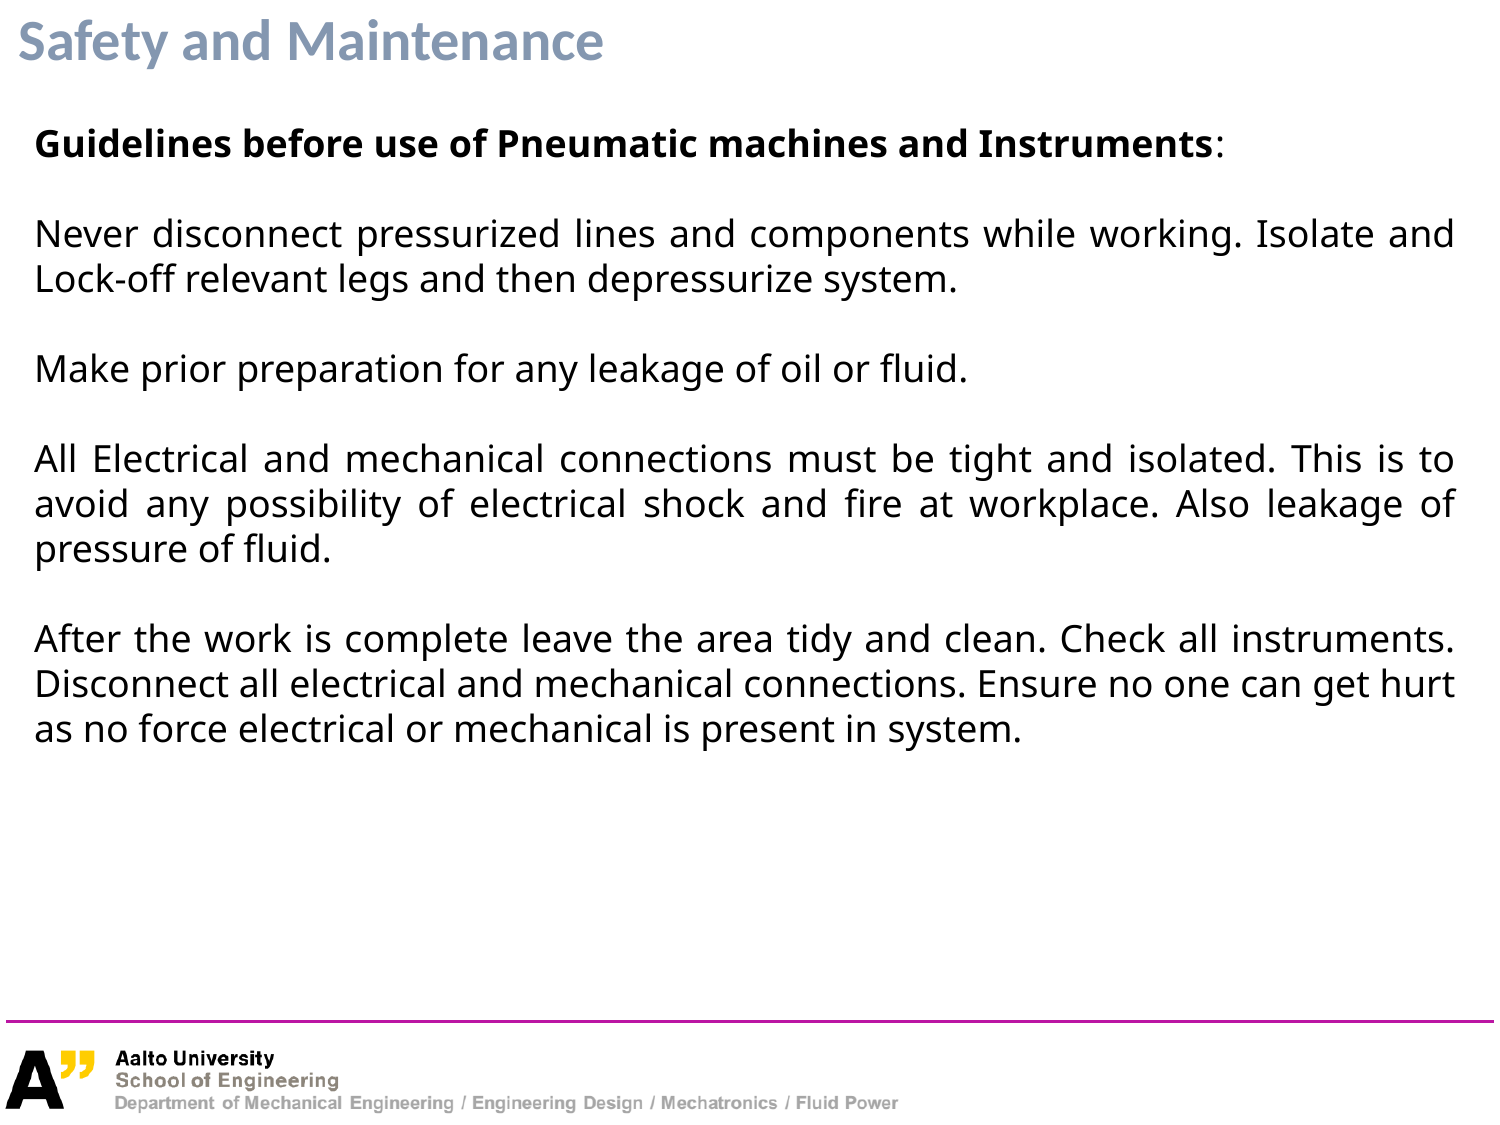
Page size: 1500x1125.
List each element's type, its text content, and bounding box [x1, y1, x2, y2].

text_box Safety and Maintenance [3, 0, 621, 80]
picture [0, 1012, 1500, 1120]
text_box Guidelines before use of Pneumatic machines and Instruments: Never disconnect pressurized lines and components while working. Isolate and Lock-off relevant legs and then depressurize system. Make prior preparation for any leakage of oil or fluid. All Electrical and mechanical connections must be tight and isolated. This is to avoid any possibility of electrical shock and fire at workplace. Also leakage of pressure of fluid. After the work is complete leave the area tidy and clean. Check all instruments. Disconnect all electrical and mechanical connections. Ensure no one can get hurt as no force electrical or mechanical is present in system. [19, 112, 1472, 758]
